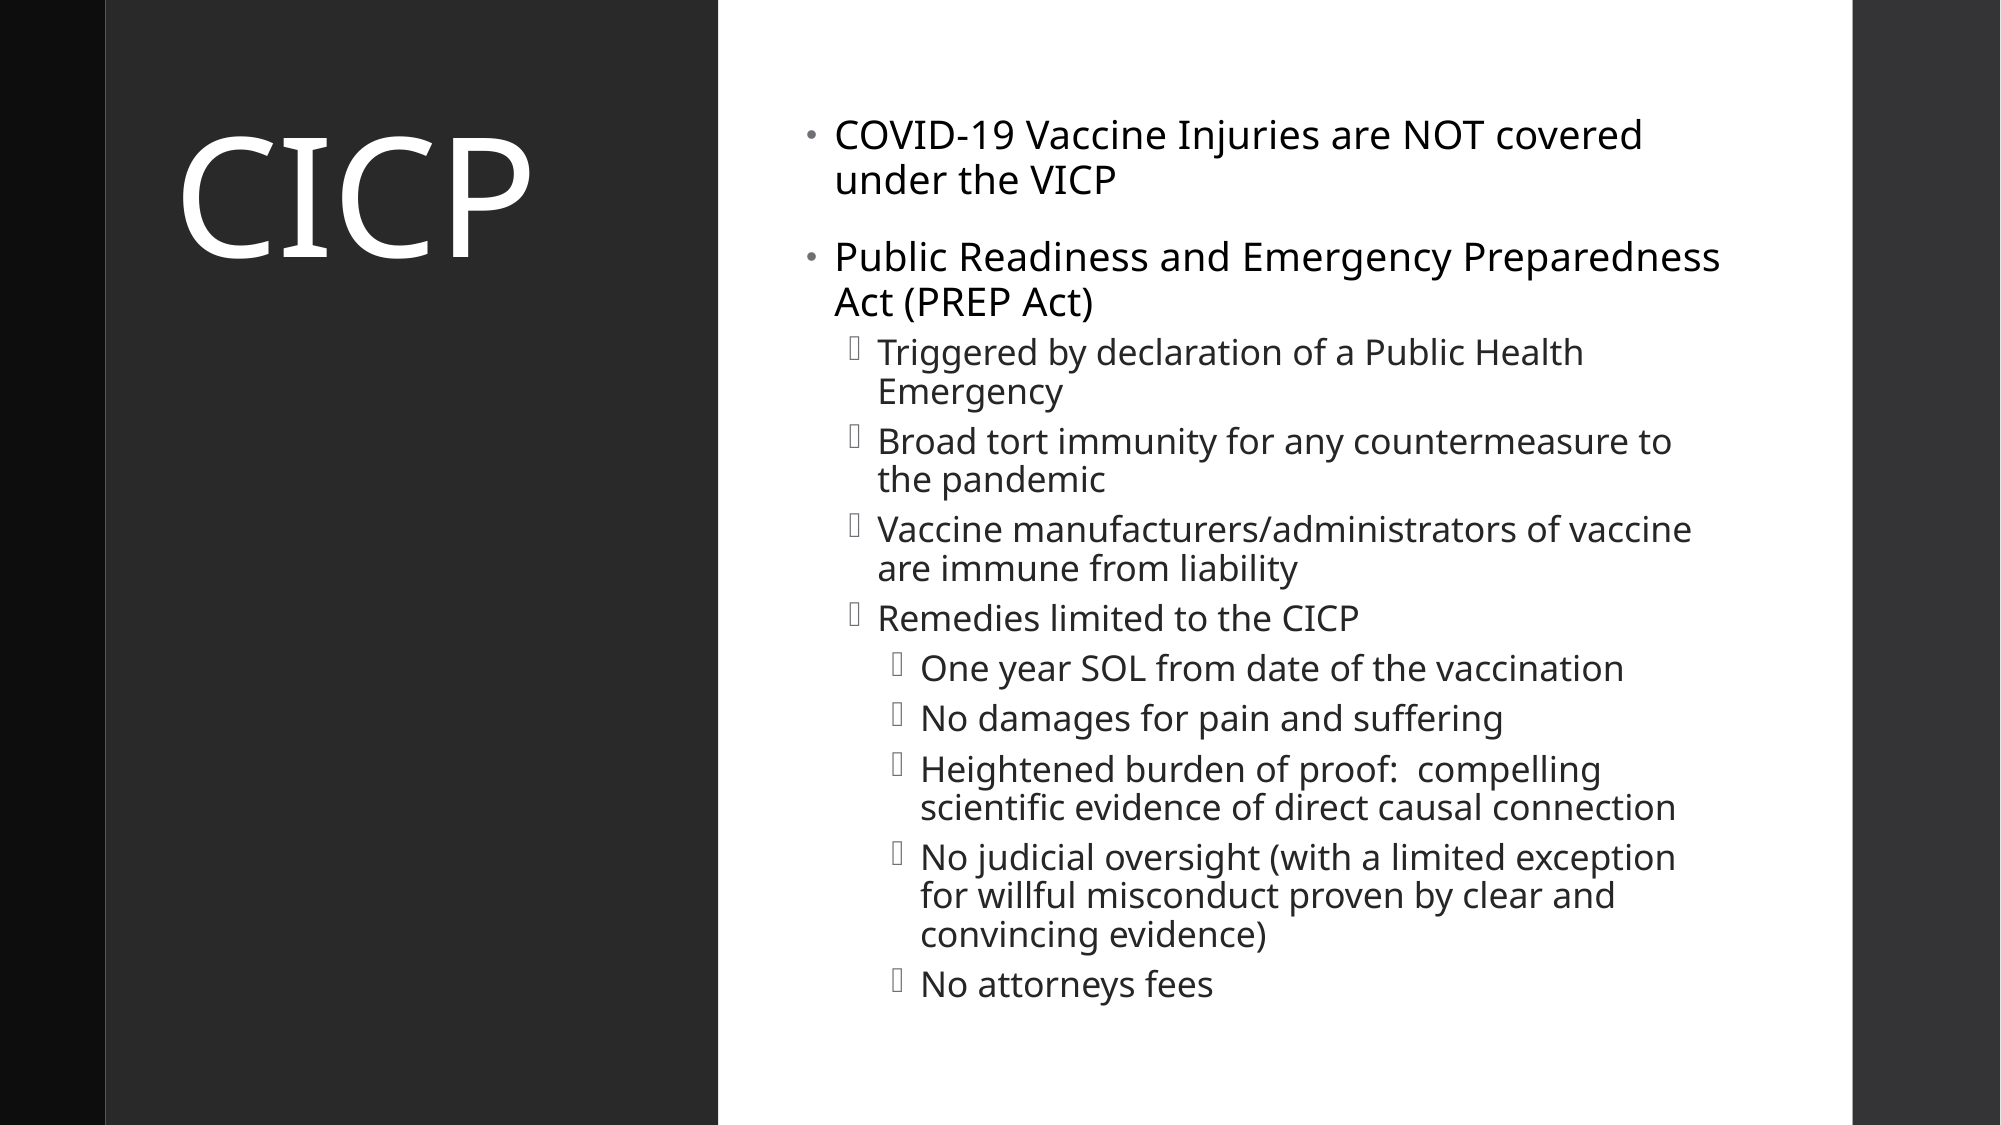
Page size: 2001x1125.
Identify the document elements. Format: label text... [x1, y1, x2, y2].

text_box [717, 0, 1854, 1125]
list COVID-19 Vaccine Injuries are NOT covered under the VICP Public Readiness and Emergency Preparedness Act (PREP Act) Triggered by declaration of a Public Health Emergency Broad tort immunity for any countermeasure to the pandemic Vaccine manufacturers/administrators of vaccine are immune from liability Remedies limited to the CICP One year SOL from date of the vaccination No damages for pain and suffering Heightened burden of proof: compelling scientific evidence of direct causal connection No judicial oversight (with a limited exception for willful misconduct proven by clear and convincing evidence) No attorneys fees [790, 105, 1747, 1020]
text_box [104, 0, 717, 1125]
text_box [0, 0, 104, 1125]
title CICP [158, 105, 666, 1013]
